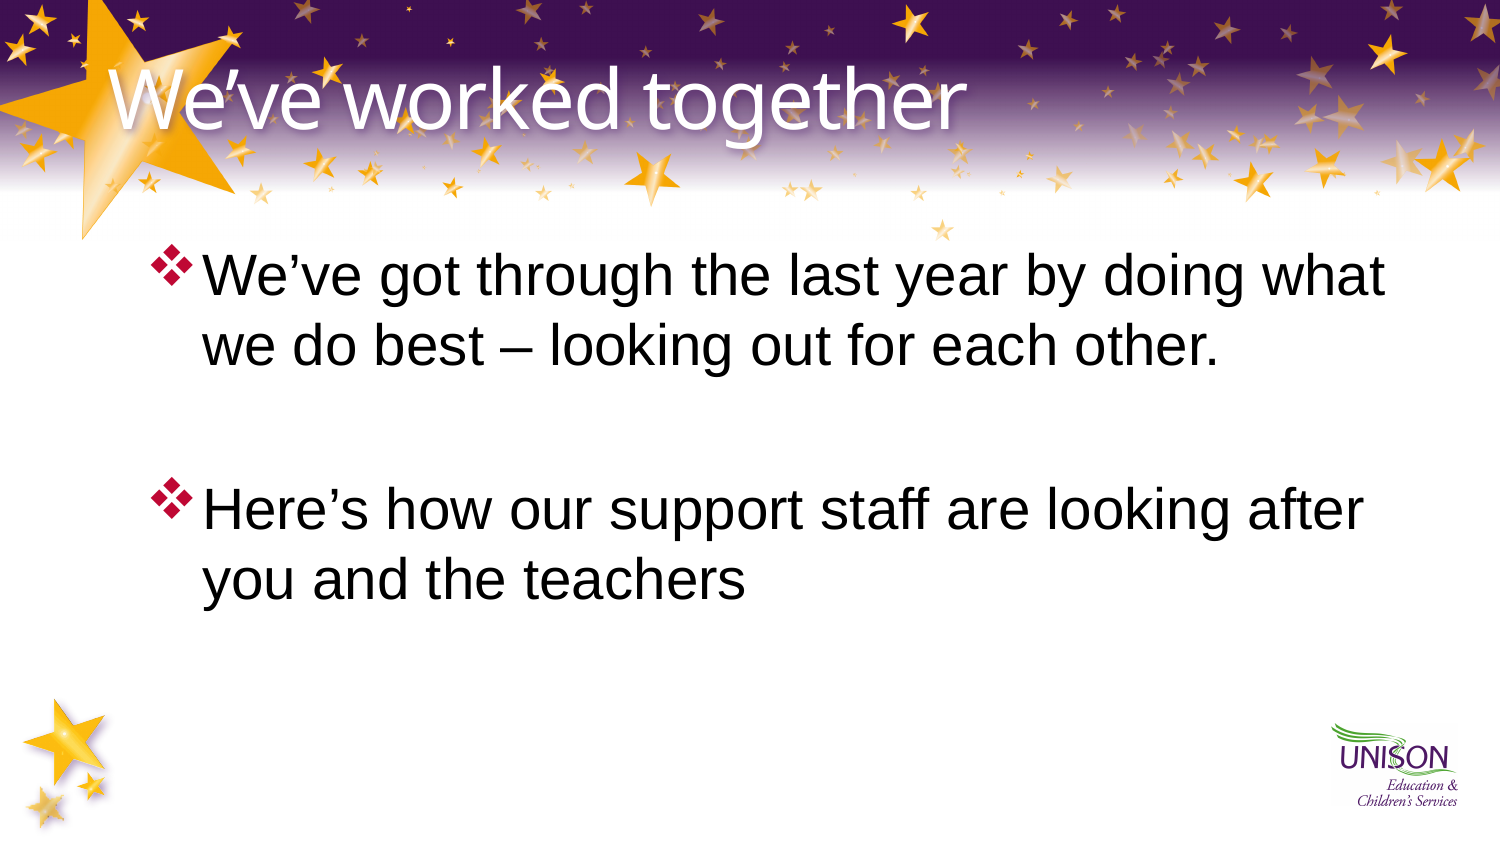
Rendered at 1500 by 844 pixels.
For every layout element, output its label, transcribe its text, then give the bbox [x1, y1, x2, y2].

picture [23, 699, 105, 786]
title We’ve worked together [107, 58, 1395, 192]
picture [0, 0, 1500, 241]
picture [1331, 723, 1458, 806]
list We’ve got through the last year by doing what we do best – looking out for each other. Here’s how our support staff are looking after you and the teachers [145, 237, 1395, 764]
picture [77, 772, 105, 801]
